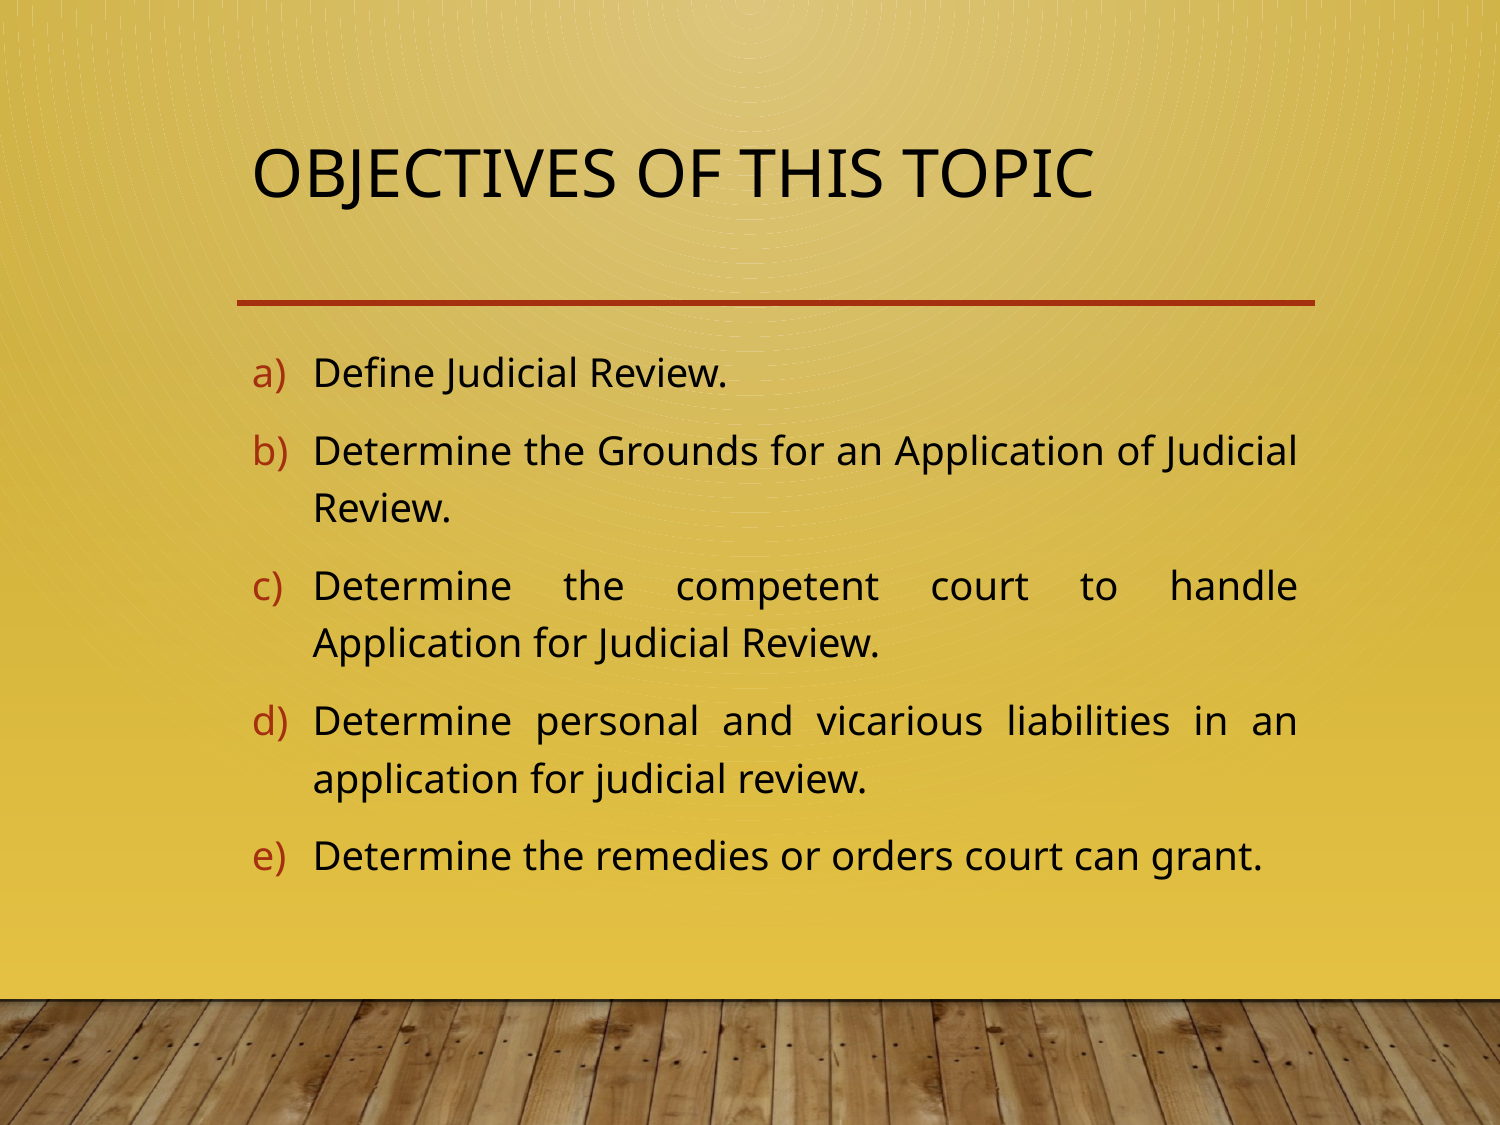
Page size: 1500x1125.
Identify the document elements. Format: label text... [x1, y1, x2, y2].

title OBJECTIVES OF THIS TOPIC [236, 131, 1315, 305]
picture [0, 999, 1500, 1125]
list Define Judicial Review. Determine the Grounds for an Application of Judicial Review. Determine the competent court to handle Application for Judicial Review. Determine personal and vicarious liabilities in an application for judicial review. Determine the remedies or orders court can grant. [236, 330, 1315, 897]
